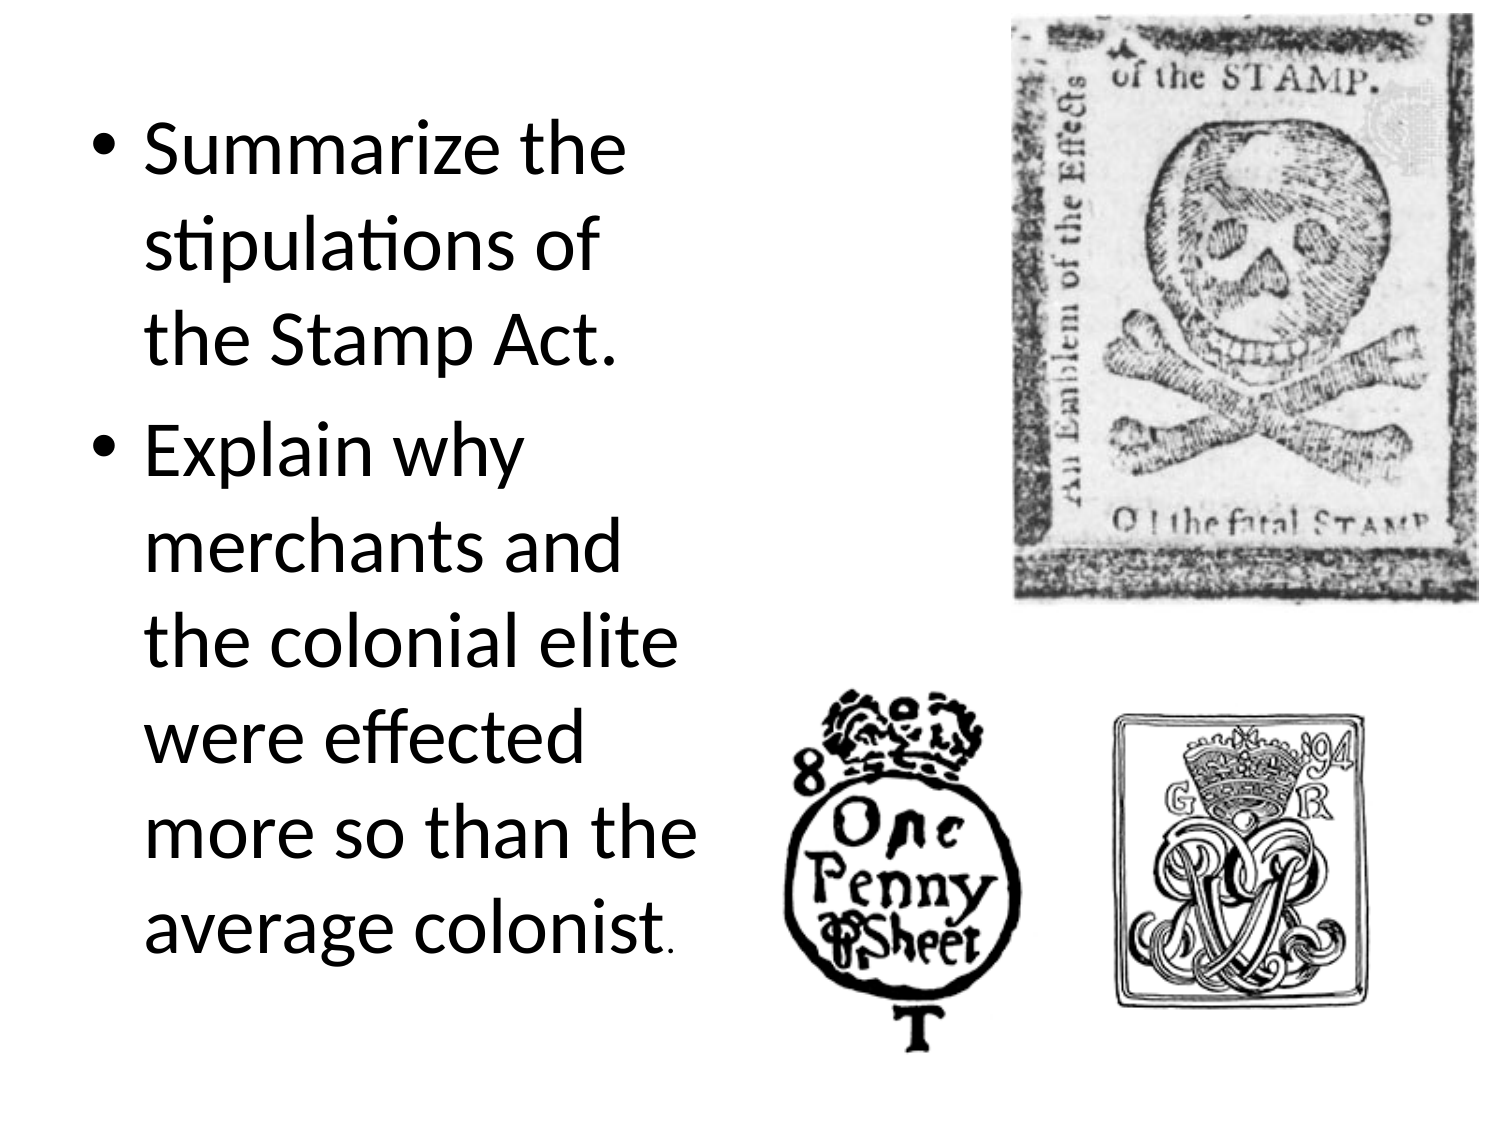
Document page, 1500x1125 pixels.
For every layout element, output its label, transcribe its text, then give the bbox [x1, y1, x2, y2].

picture [774, 13, 1479, 1066]
list Summarize the stipulations of the Stamp Act. Explain why merchants and the colonial elite were effected more so than the average colonist. [75, 87, 738, 1000]
